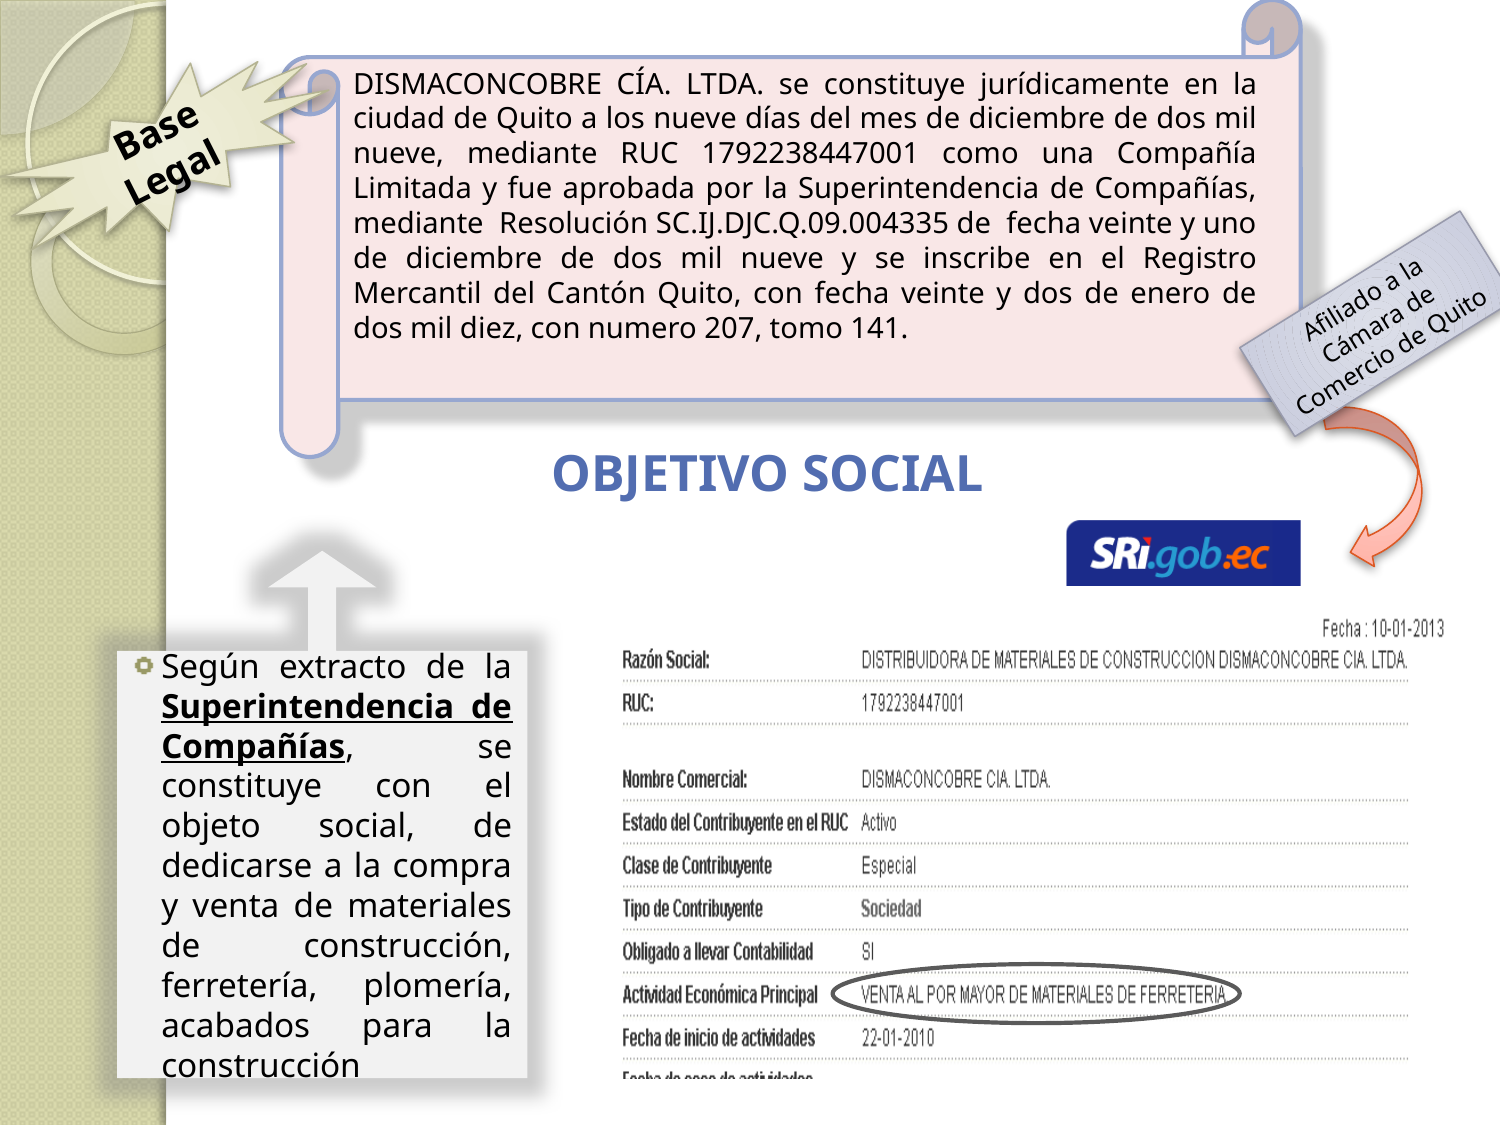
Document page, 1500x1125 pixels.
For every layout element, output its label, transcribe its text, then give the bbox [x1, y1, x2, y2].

text_box Base Legal [0, 61, 330, 251]
text_box Afiliado a la Cámara de Comercio de Quito [1239, 210, 1500, 438]
text_box OBJETIVO SOCIAL [269, 433, 1266, 509]
text_box DISMACONCOBRE CÍA. LTDA. se constituye jurídicamente en la ciudad de Quito a los nueve días del mes de diciembre de dos mil nueve, mediante RUC 1792238447001 como una Compañía Limitada y fue aprobada por la Superintendencia de Compañías, mediante Resolución SC.IJ.DJC.Q.09.004335 de fecha veinte y uno de diciembre de dos mil nueve y se inscribe en el Registro Mercantil del Cantón Quito, con fecha veinte y dos de enero de dos mil diez, con numero 207, tomo 141. [279, 0, 1303, 433]
text_box Según extracto de la Superintendencia de Compañías, se constituye con el objeto social, de dedicarse a la compra y venta de materiales de construcción, ferretería, plomería, acabados para la construcción [115, 549, 530, 1081]
picture [596, 609, 1448, 1079]
text_box [1325, 408, 1423, 568]
picture [131, 653, 156, 677]
picture [1066, 516, 1302, 586]
